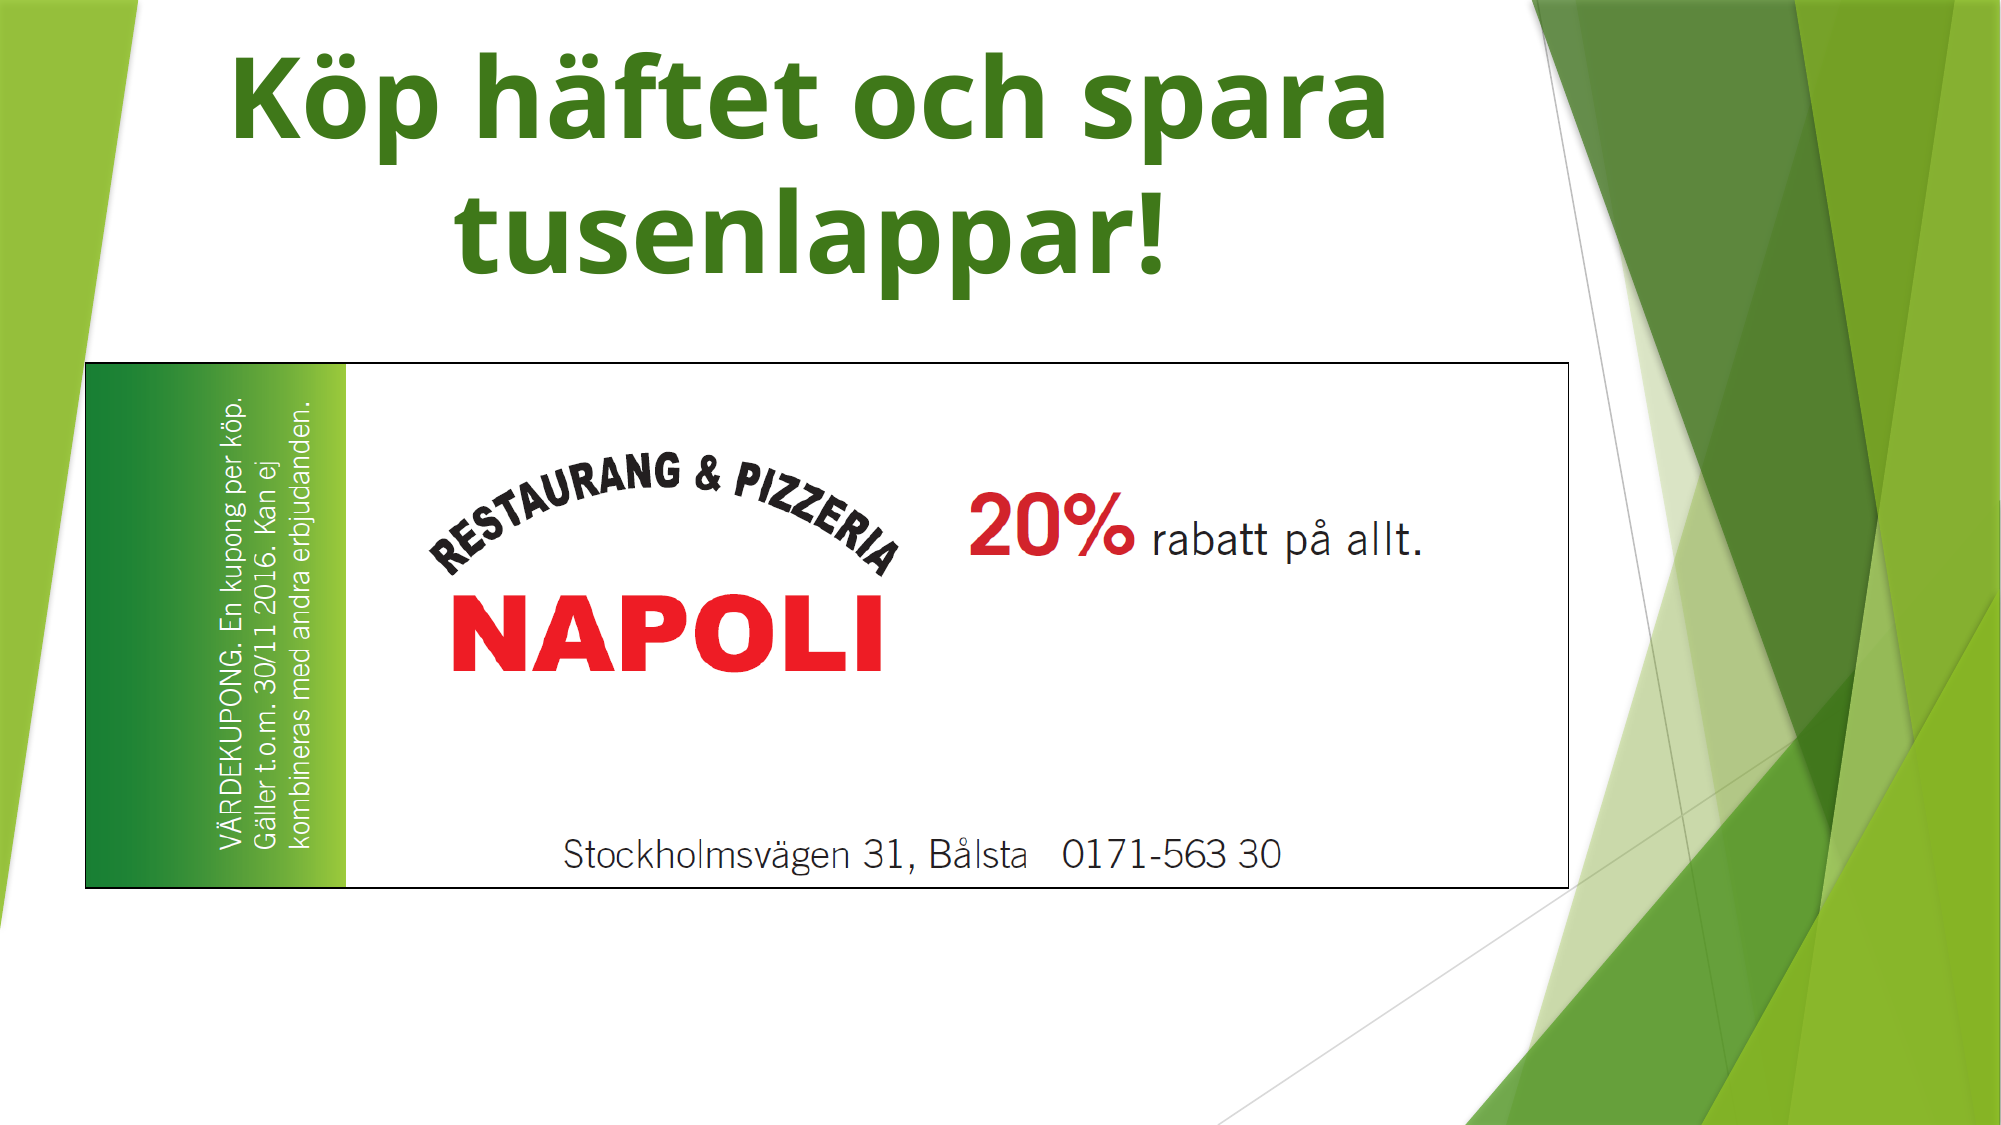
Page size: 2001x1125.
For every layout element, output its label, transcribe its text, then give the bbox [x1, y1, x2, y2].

picture [85, 363, 1569, 888]
text_box Köp häftet och spara tusenlappar! [187, 19, 1433, 304]
